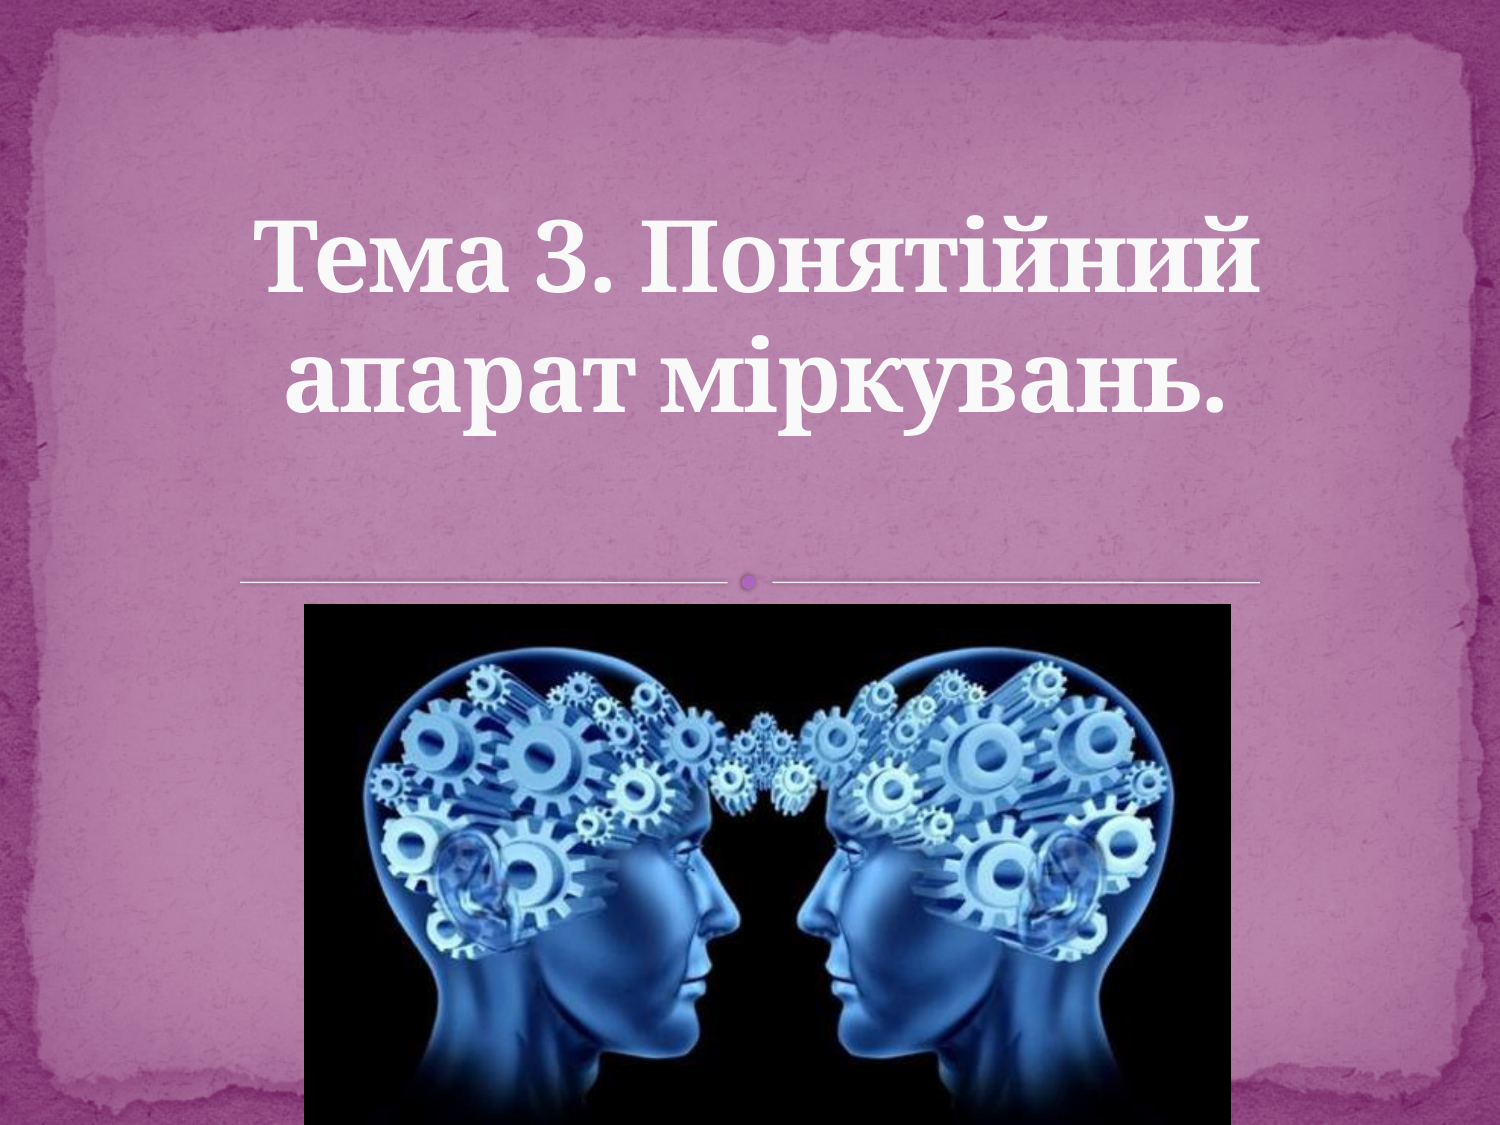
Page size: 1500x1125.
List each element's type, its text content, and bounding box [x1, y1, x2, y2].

title Тема 3. Понятійний апарат міркувань. [74, 235, 1438, 561]
picture [304, 604, 1231, 1125]
